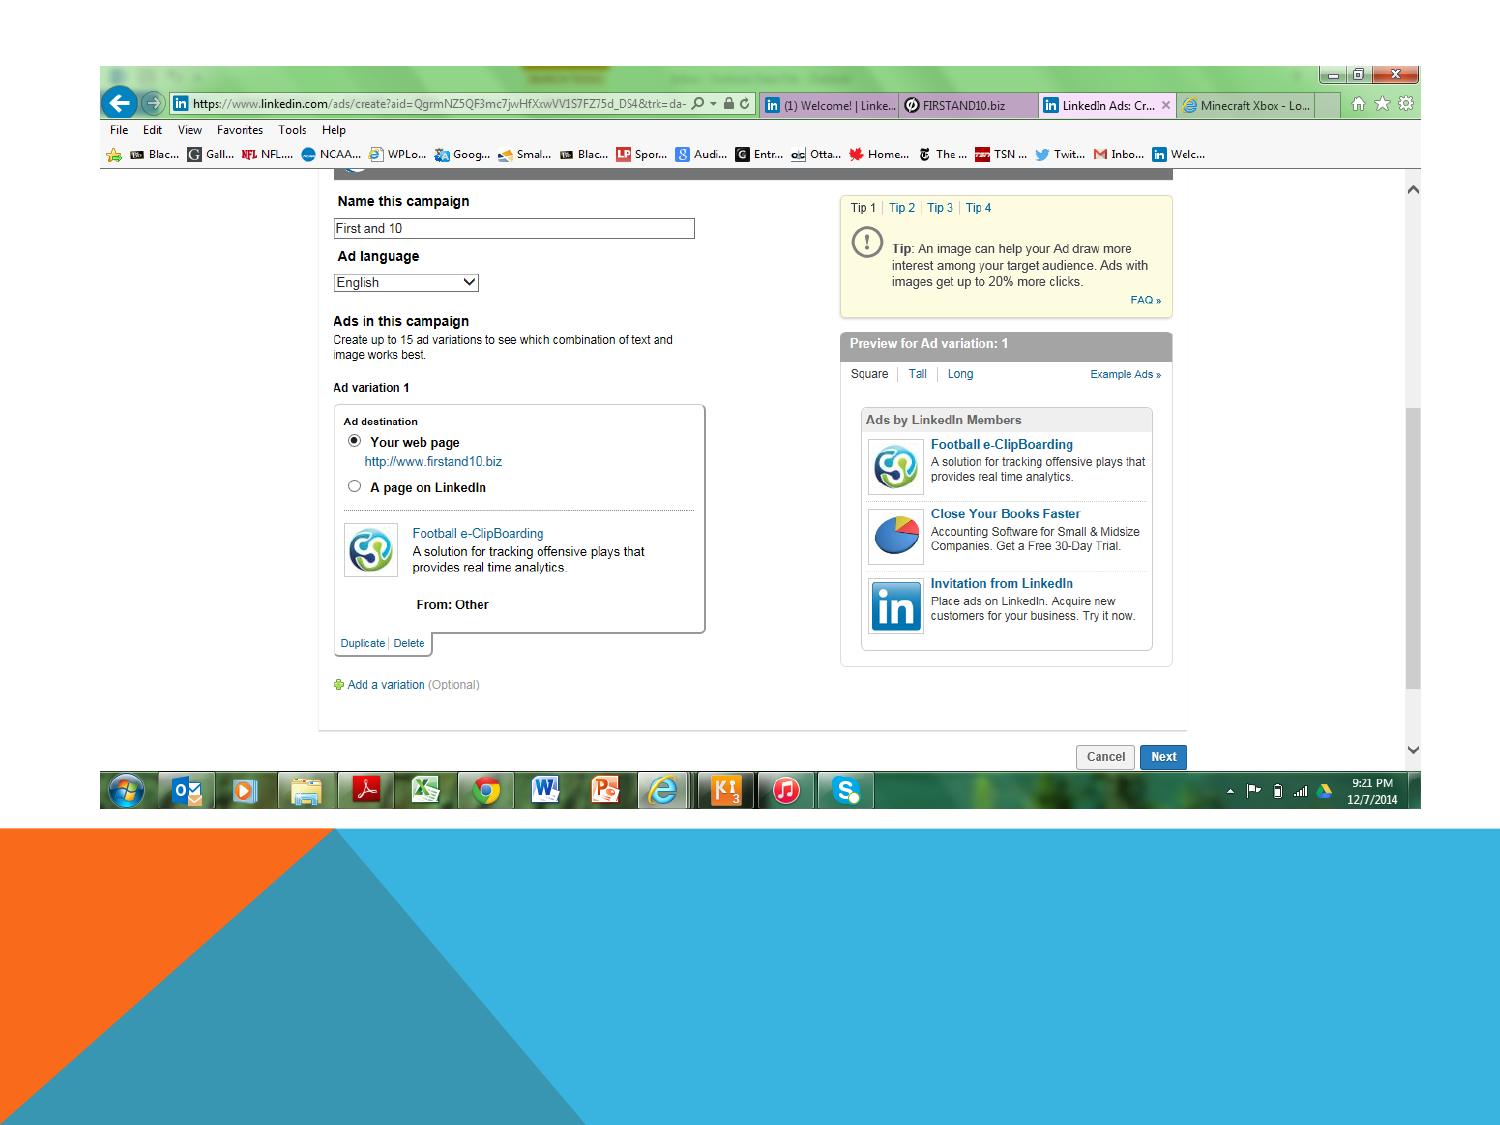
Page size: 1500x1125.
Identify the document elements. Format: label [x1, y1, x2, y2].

list [100, 66, 1422, 809]
